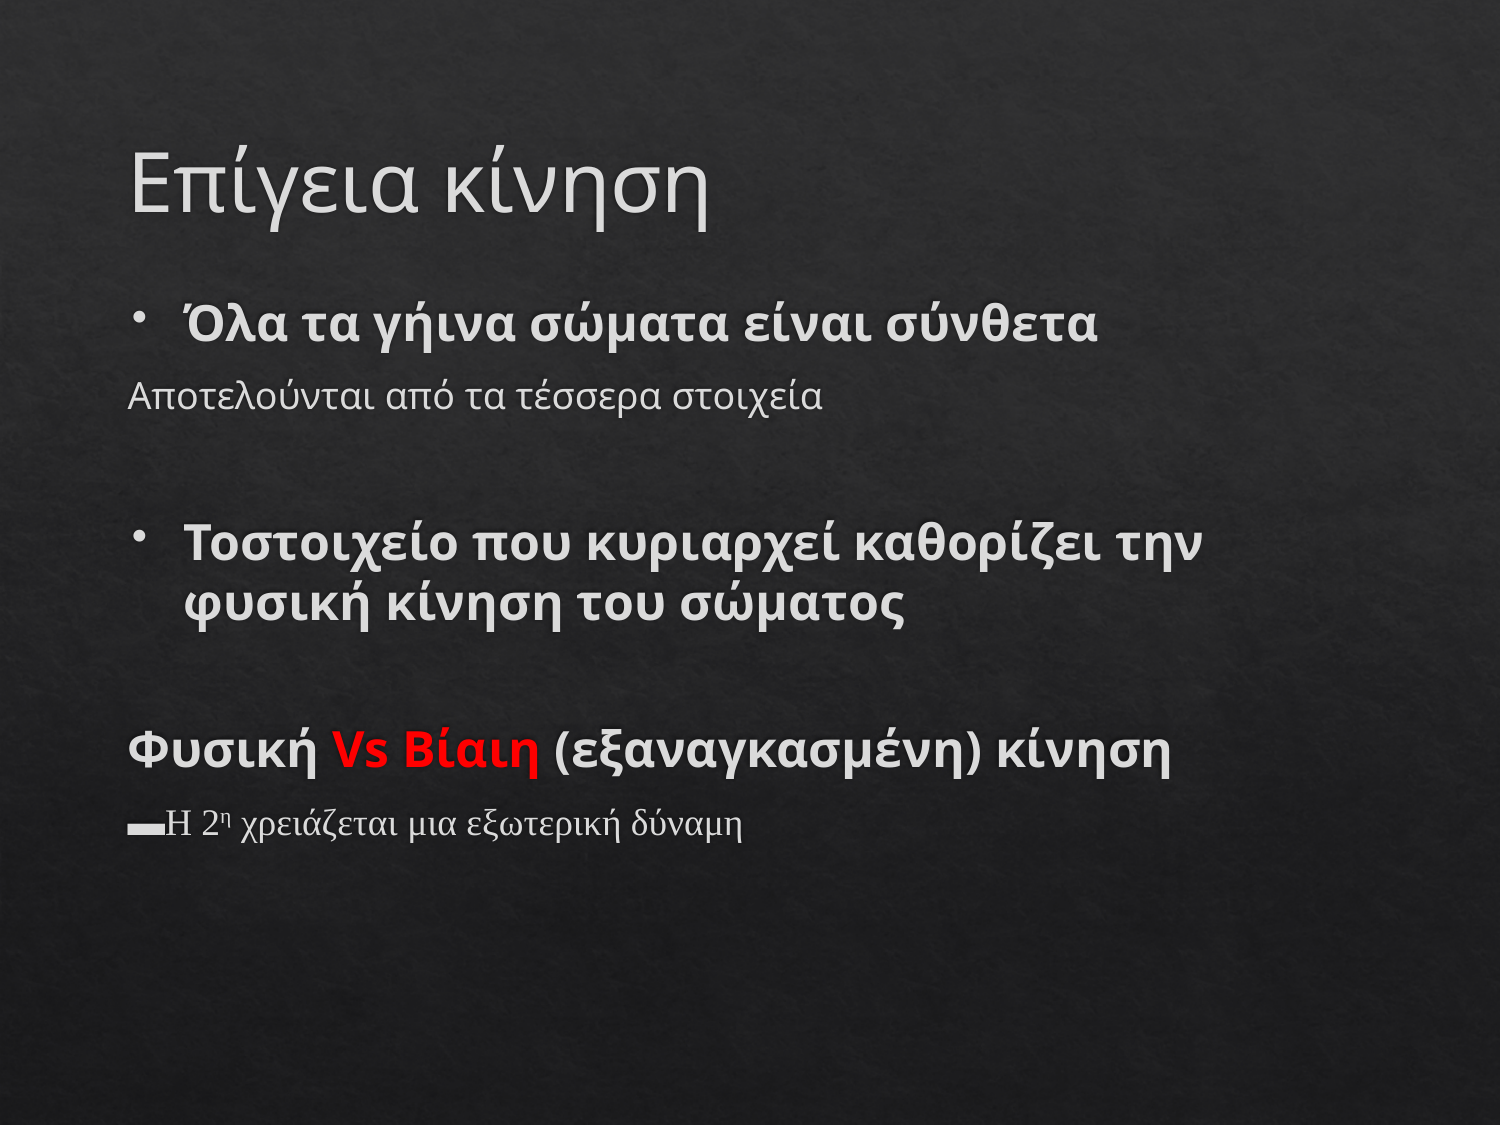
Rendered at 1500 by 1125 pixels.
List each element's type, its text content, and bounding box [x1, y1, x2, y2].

title Επίγεια κίνηση [112, 99, 1387, 260]
list Όλα τα γήινα σώματα είναι σύνθετα Αποτελούνται από τα τέσσερα στοιχεία Τοστοιχείο που κυριαρχεί καθορίζει την φυσική κίνηση του σώματος Φυσική Vs Βίαιη (εξαναγκασμένη) κίνηση ▬Η 2η χρειάζεται μια εξωτερική δύναμη [112, 284, 1387, 950]
